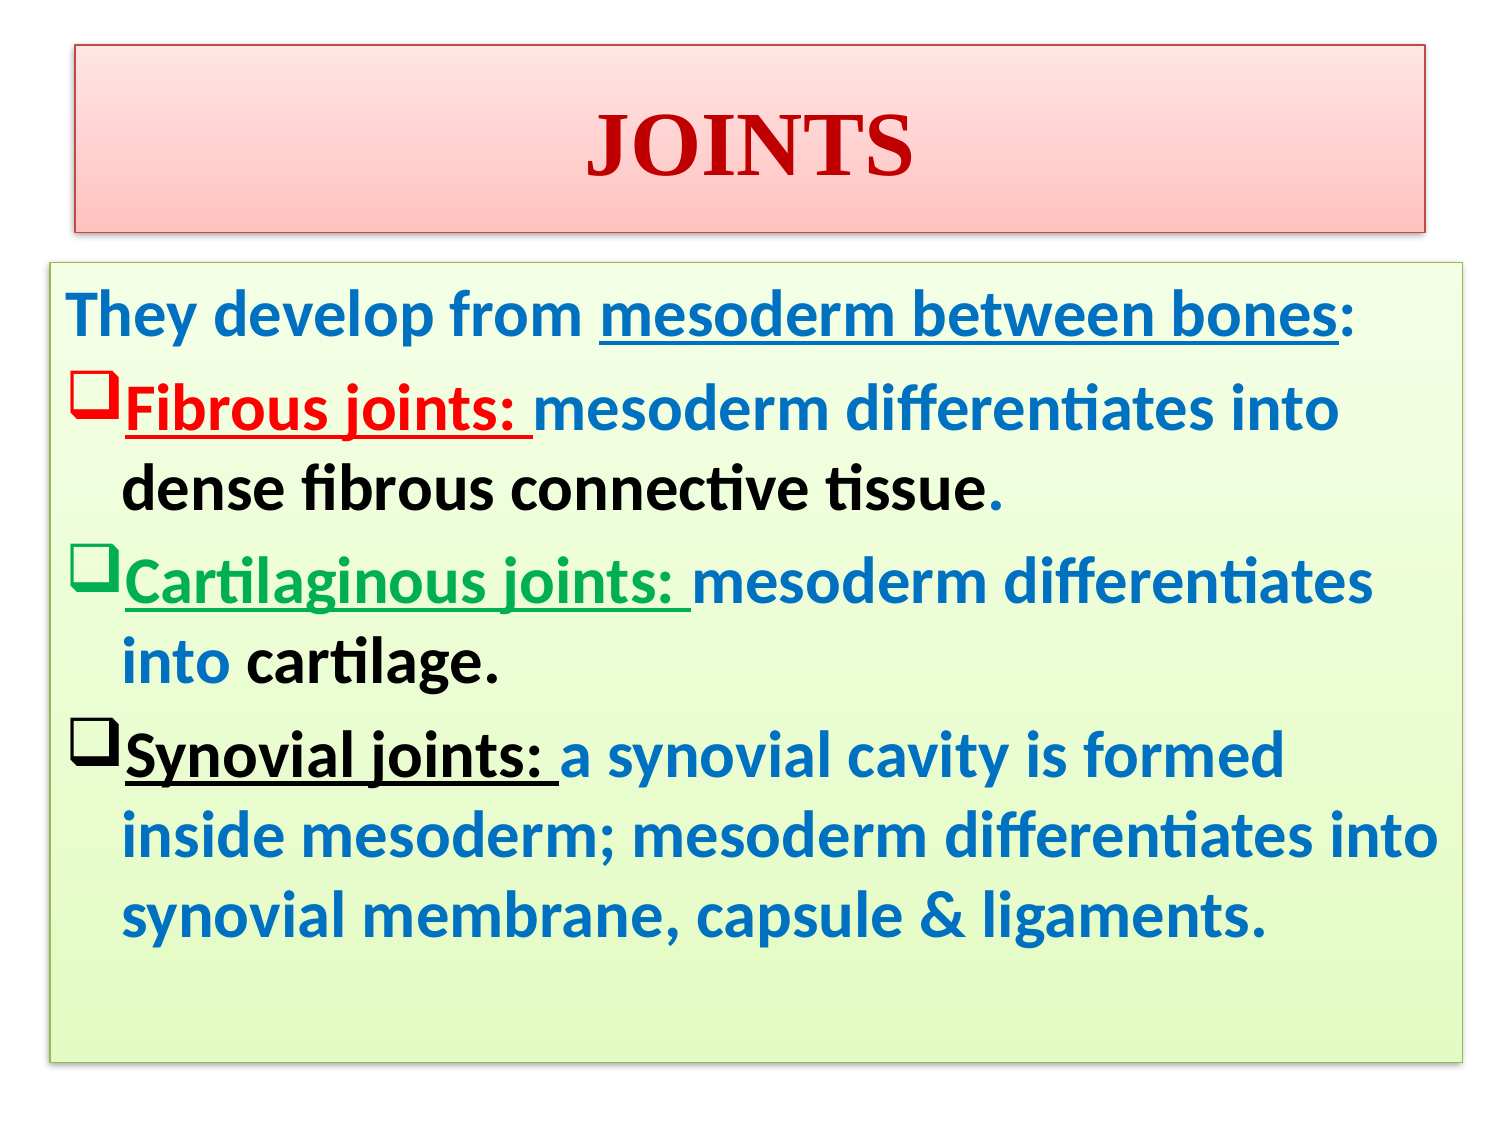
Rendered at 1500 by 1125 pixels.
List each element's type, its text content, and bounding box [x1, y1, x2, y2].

list They develop from mesoderm between bones: Fibrous joints: mesoderm differentiates into dense fibrous connective tissue. Cartilaginous joints: mesoderm differentiates into cartilage. Synovial joints: a synovial cavity is formed inside mesoderm; mesoderm differentiates into synovial membrane, capsule & ligaments. [49, 262, 1463, 1063]
title JOINTS [74, 44, 1426, 233]
